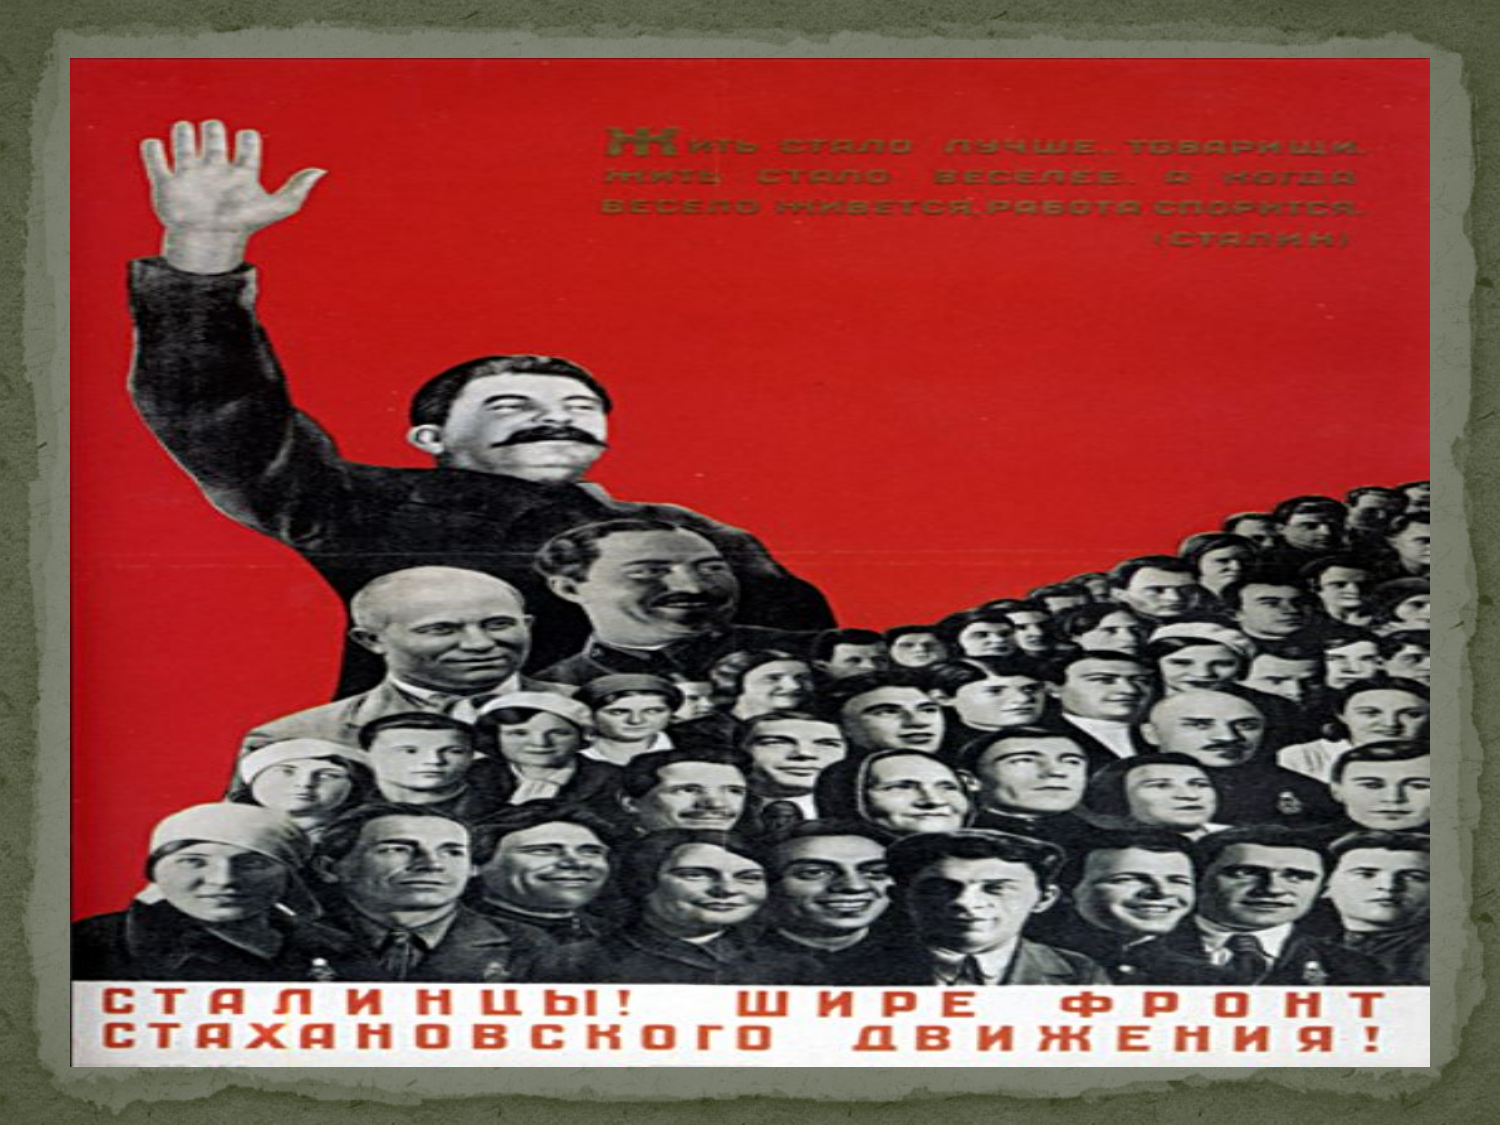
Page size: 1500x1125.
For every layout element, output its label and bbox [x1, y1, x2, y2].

picture [70, 58, 1430, 1067]
